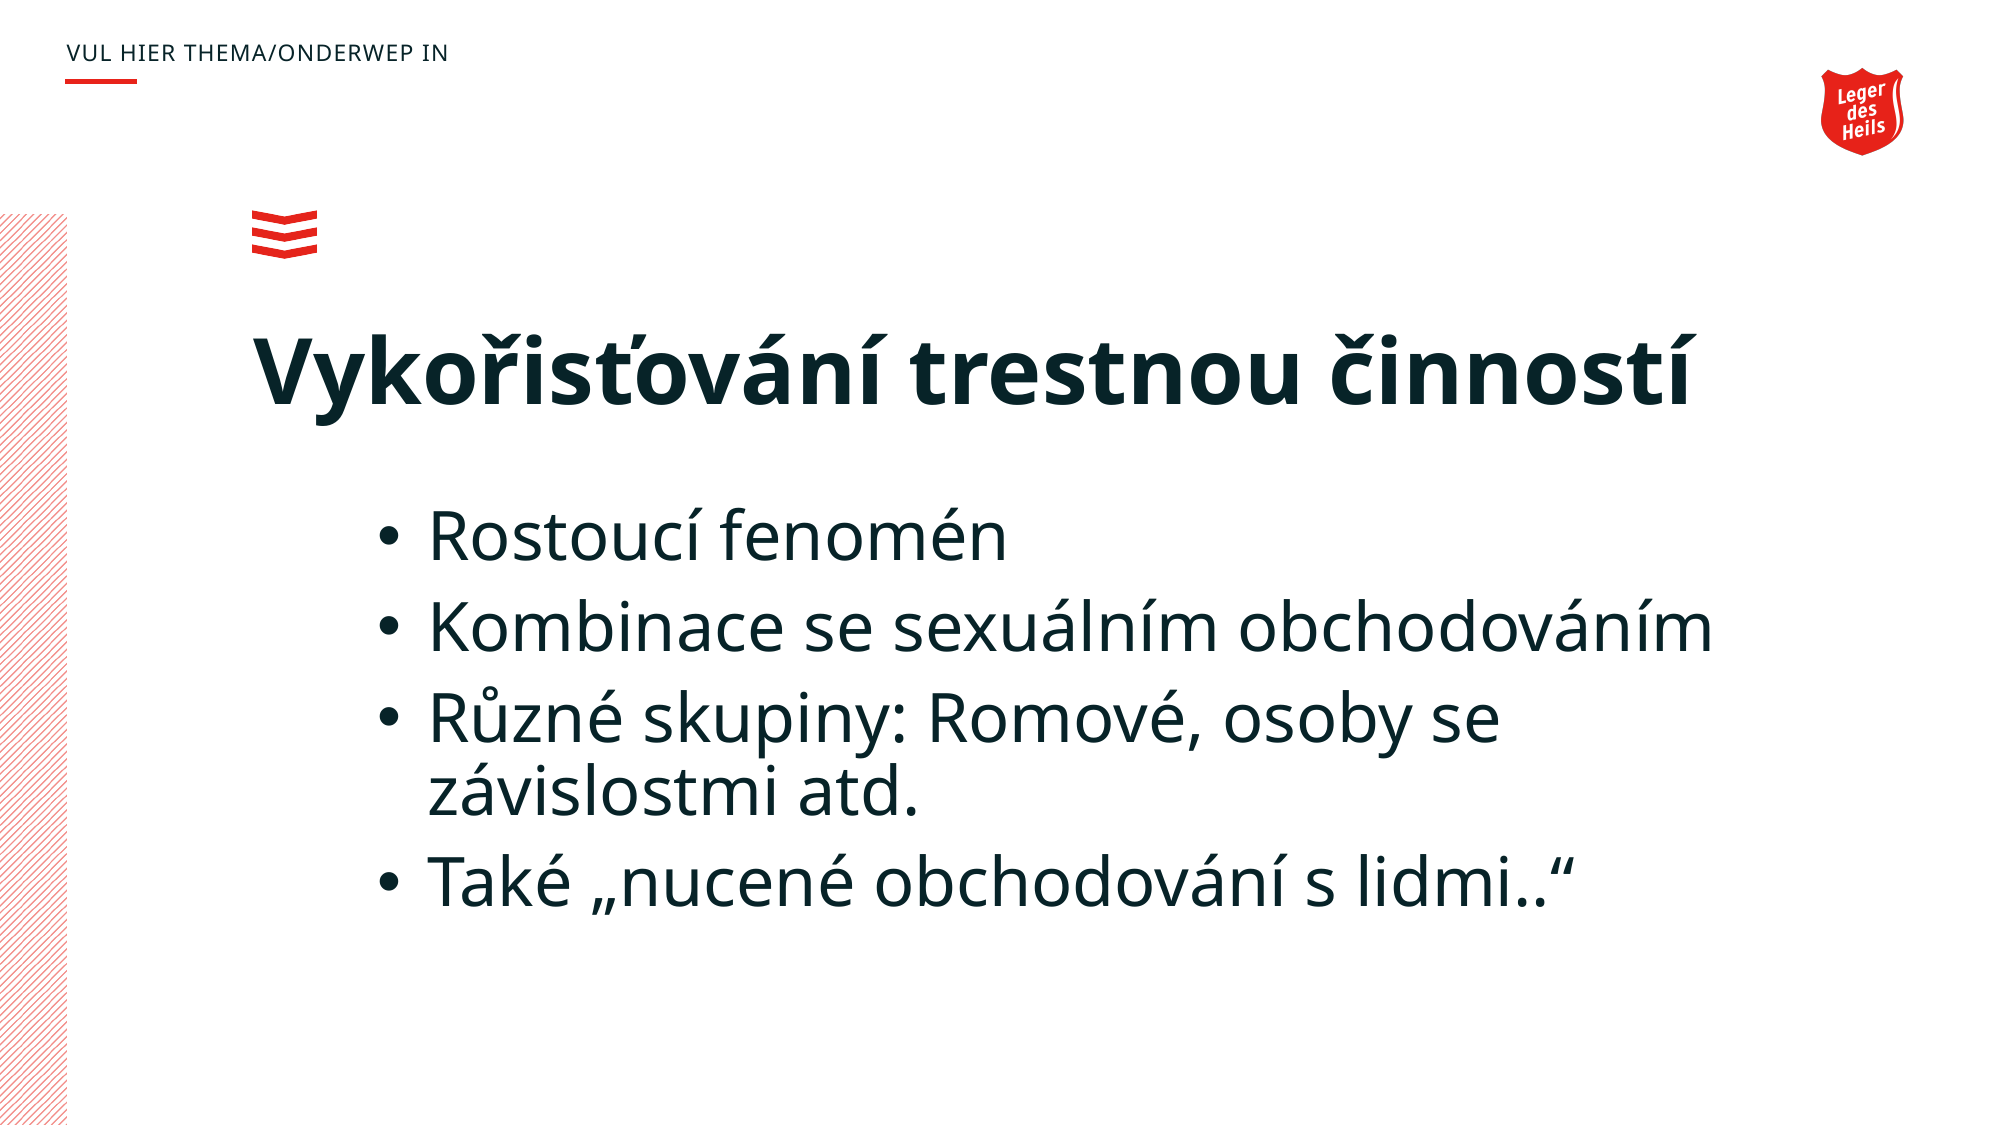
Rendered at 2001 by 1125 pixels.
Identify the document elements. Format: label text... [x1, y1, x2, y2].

footer VUL HIER THEMA/ONDERWEP IN [66, 17, 742, 77]
title Vykořisťování trestnou činností [224, 214, 1736, 432]
picture [1776, 25, 1949, 198]
picture [215, 165, 354, 304]
list Rostoucí fenomén Kombinace se sexuálním obchodováním Různé skupiny: Romové, osoby se závislostmi atd. Také „nucené obchodování s lidmi..“ [362, 494, 1736, 1002]
